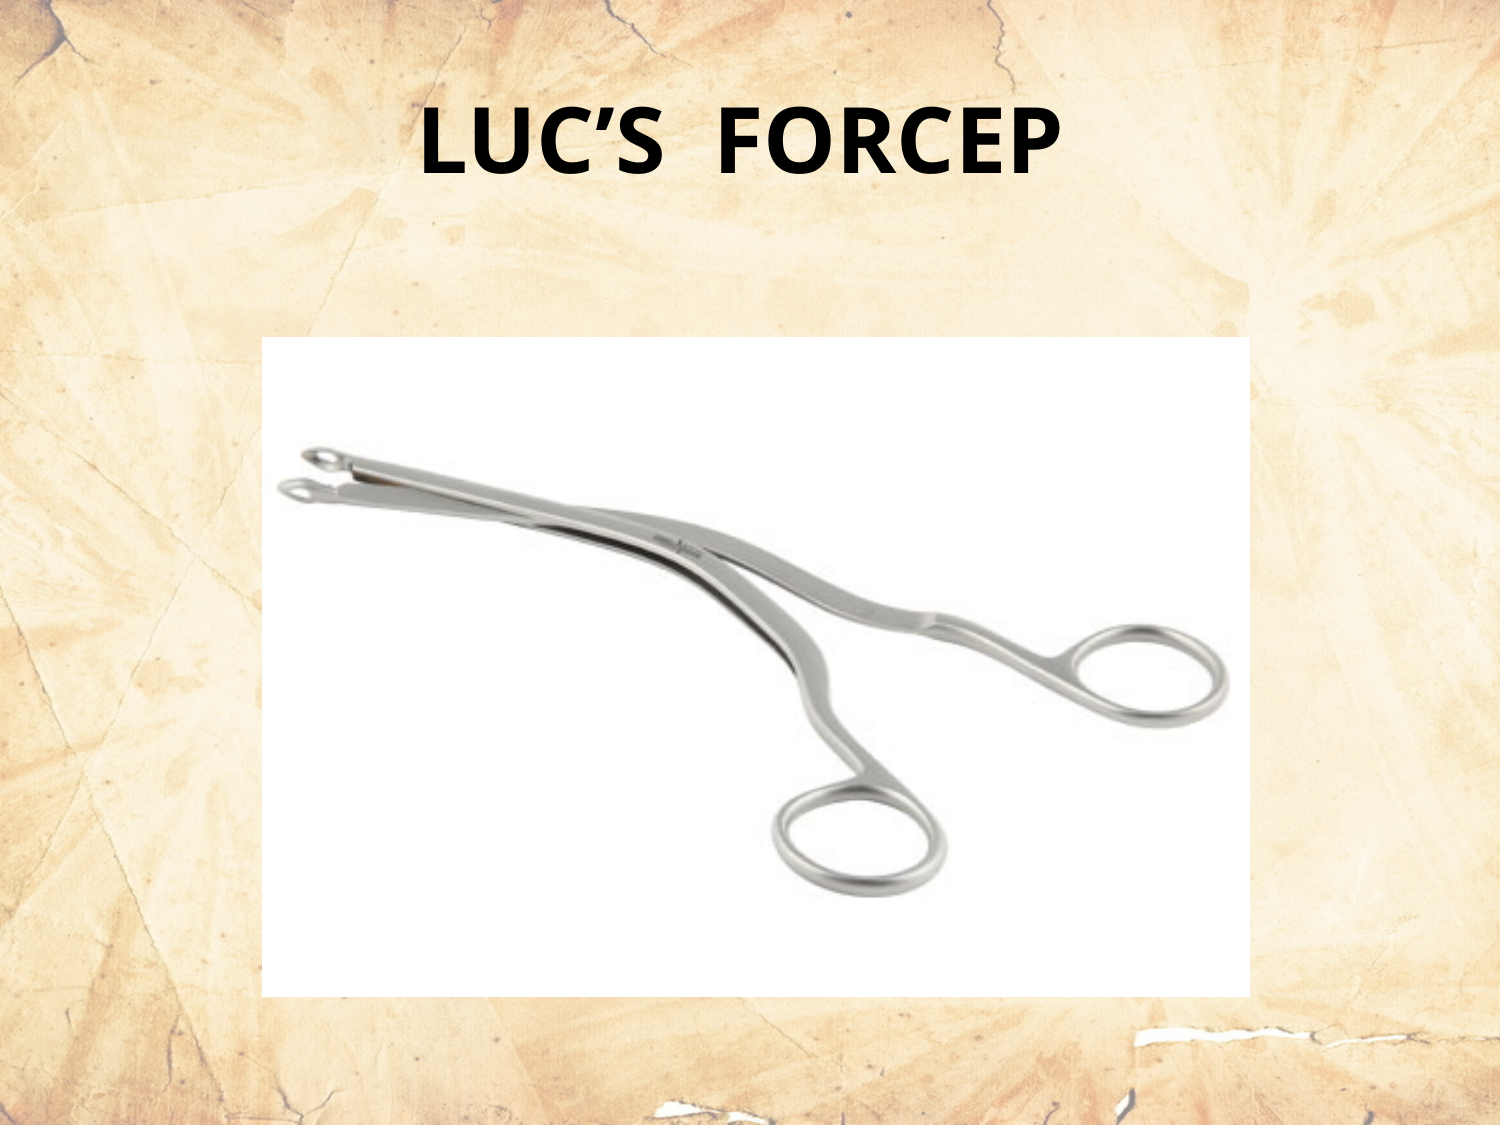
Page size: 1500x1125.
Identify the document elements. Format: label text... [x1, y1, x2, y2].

text_box LUC’S FORCEP [401, 74, 1080, 200]
picture [261, 337, 1251, 998]
